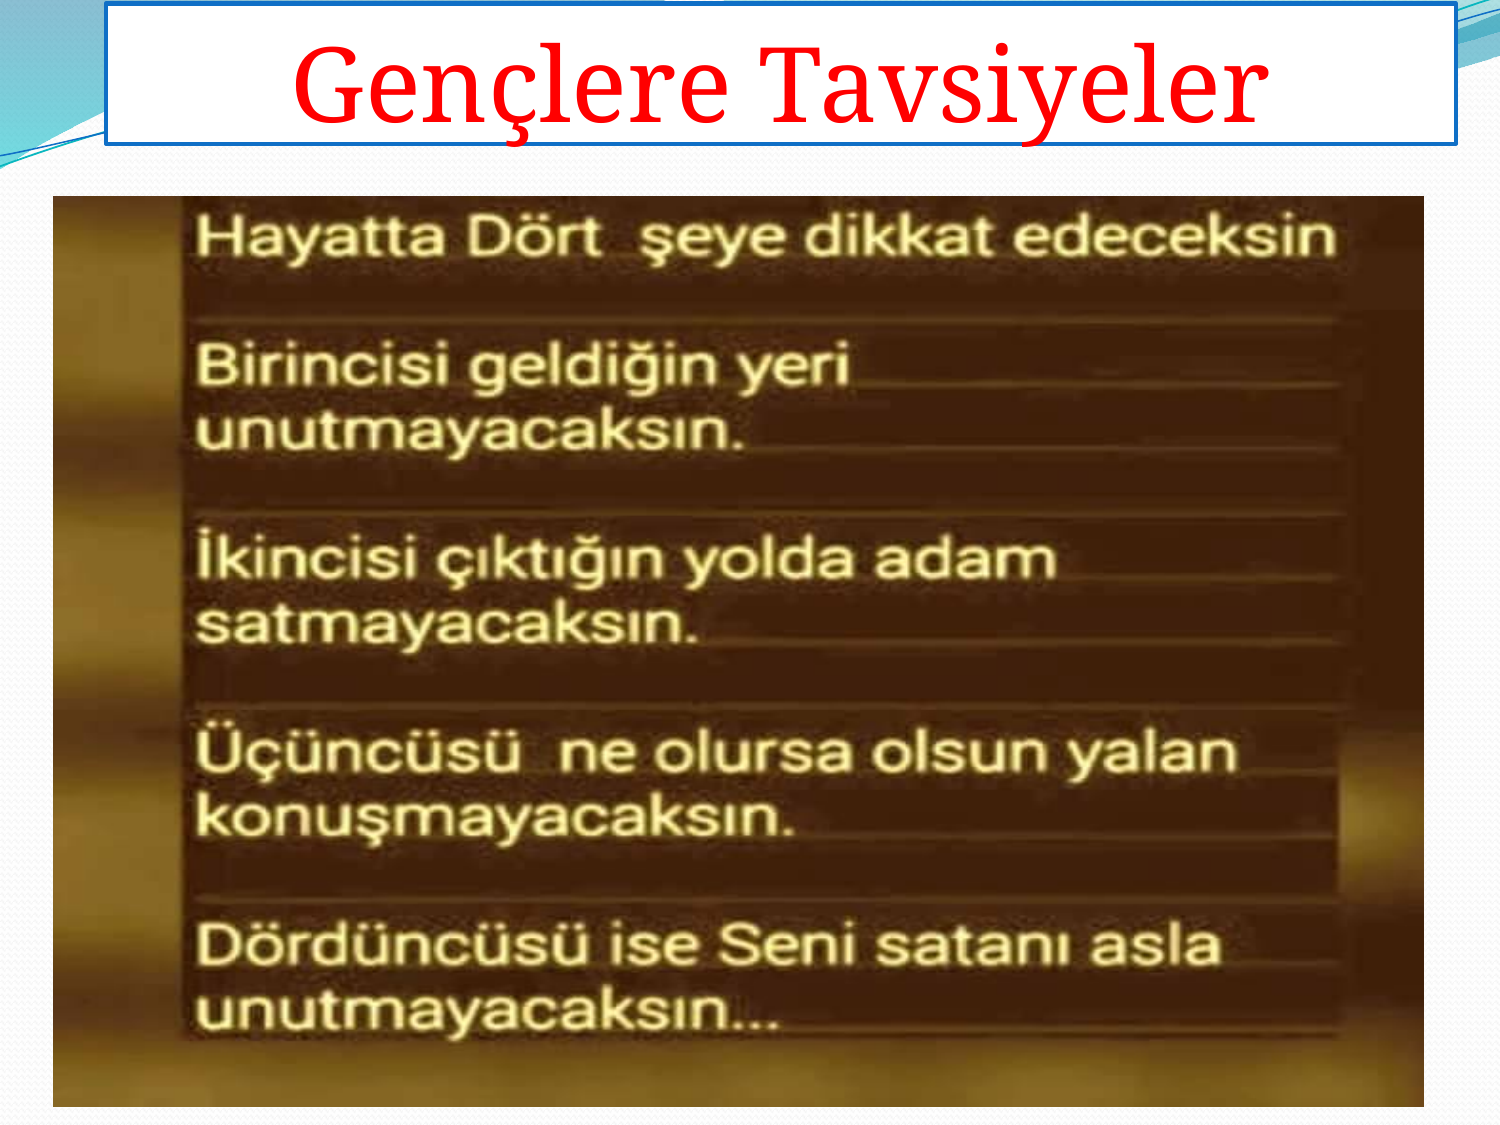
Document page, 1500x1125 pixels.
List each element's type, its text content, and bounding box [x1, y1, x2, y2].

title Gençlere Tavsiyeler [104, 1, 1458, 146]
picture [52, 195, 1424, 1108]
